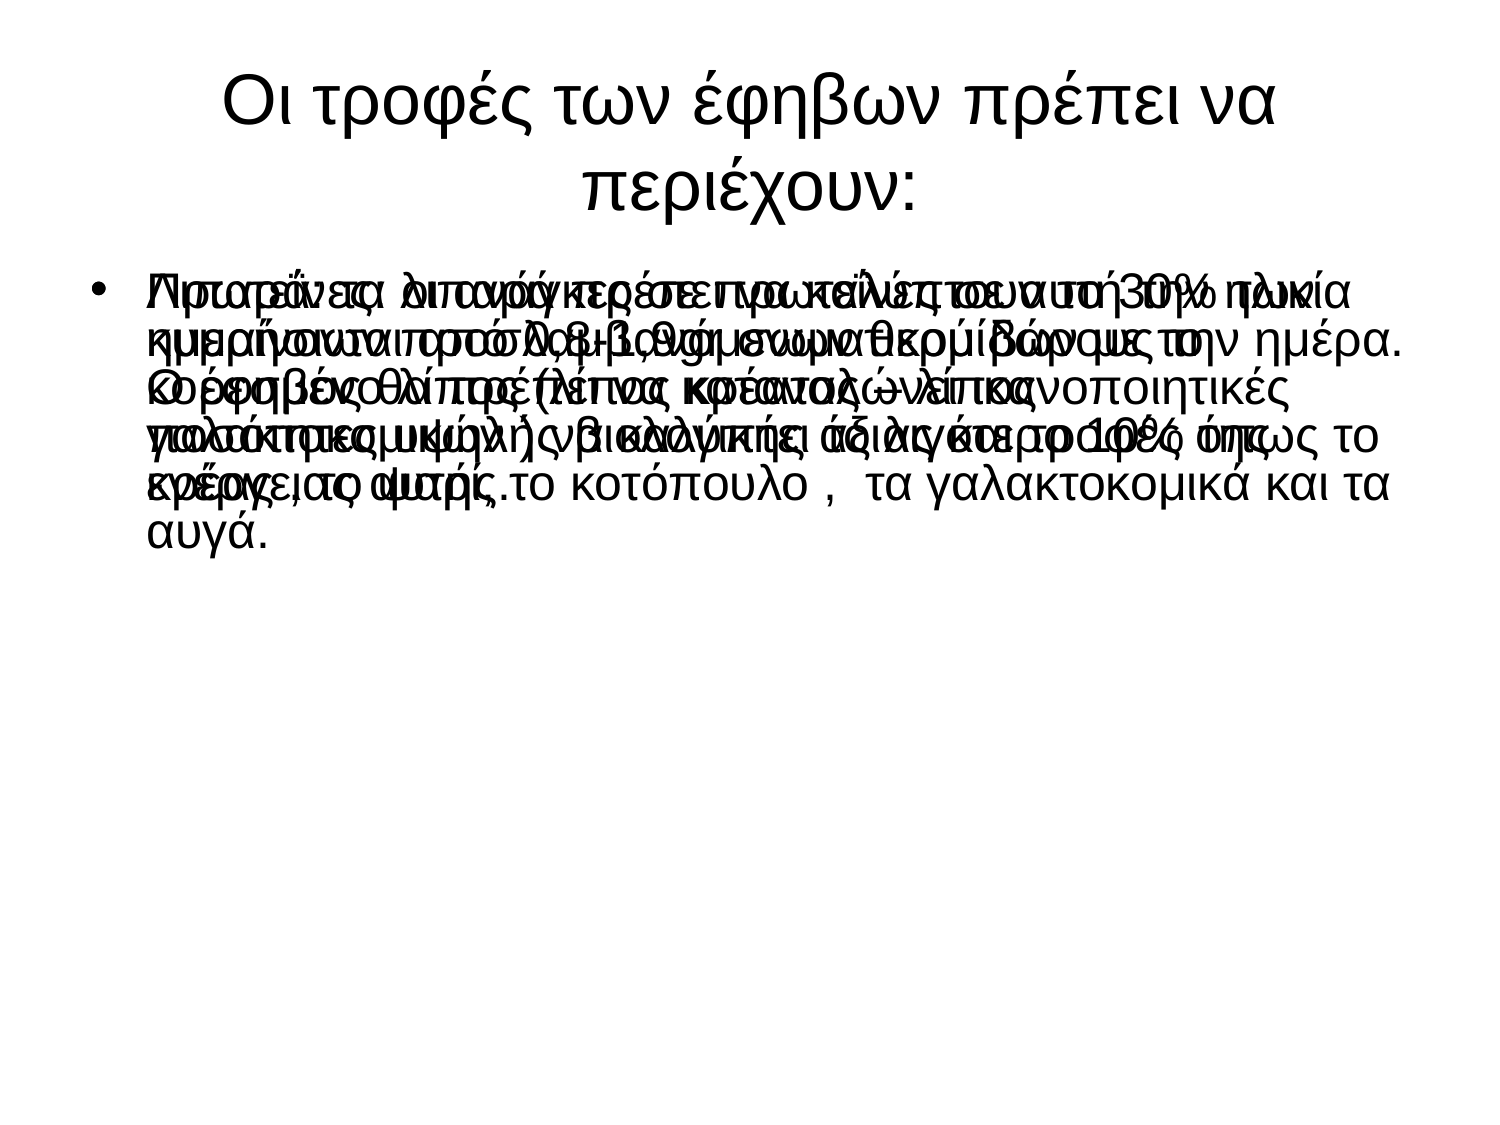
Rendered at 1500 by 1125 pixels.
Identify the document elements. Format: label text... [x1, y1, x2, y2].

title Οι τροφές των έφηβων πρέπει να περιέχουν: [75, 45, 1425, 233]
list Λιπαρά: τα λιπαρά πρέπει να καλύπτουν το 30% των ημερήσιων προσλαμβανόμενων θερμίδων με το κορεσμένο λίπος (λίπος κρέατος – λίπος γαλακτοκομικών ) να καλύπτει το λιγότερο 10% της ενέργειας αυτής. [75, 262, 1425, 1005]
